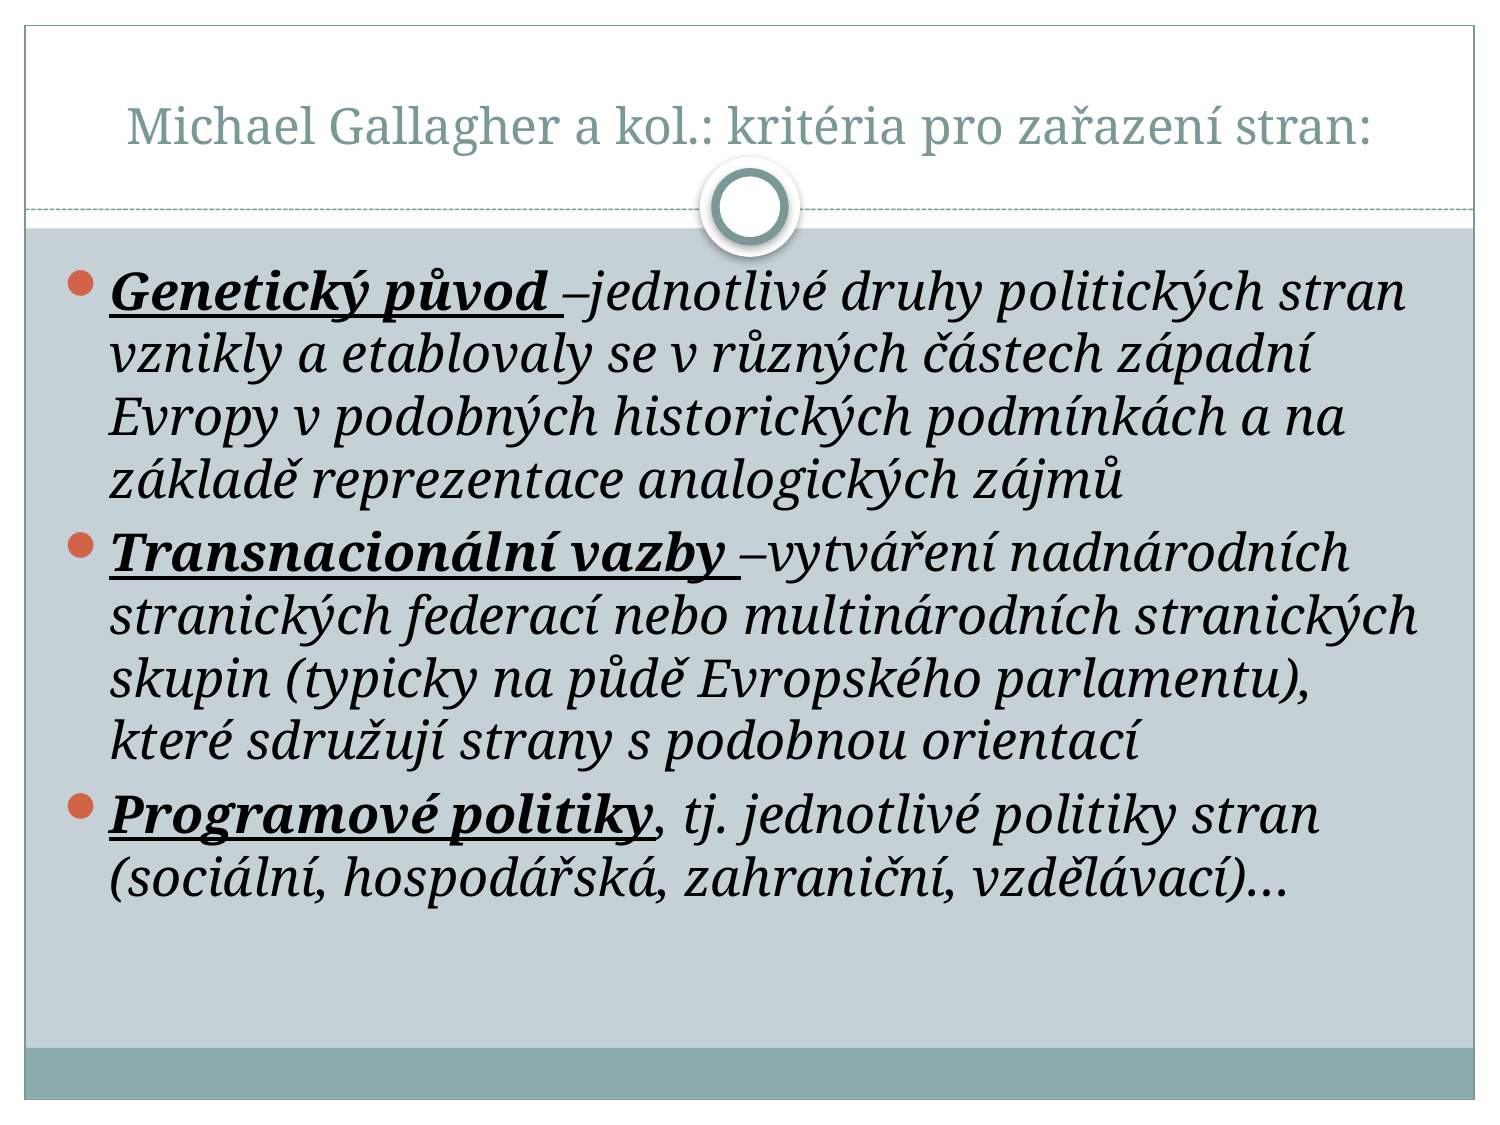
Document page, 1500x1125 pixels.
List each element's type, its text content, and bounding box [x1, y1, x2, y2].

list Genetický původ –jednotlivé druhy politických stran vznikly a etablovaly se v různých částech západní Evropy v podobných historických podmínkách a na základě reprezentace analogických zájmů Transnacionální vazby –vytváření nadnárodních stranických federací nebo multinárodních stranických skupin (typicky na půdě Evropského parlamentu), které sdružují strany s podobnou orientací Programové politiky, tj. jednotlivé politiky stran (sociální, hospodářská, zahraniční, vzdělávací)… [49, 250, 1445, 1001]
title Michael Gallagher a kol.: kritéria pro zařazení stran: [49, 37, 1450, 162]
